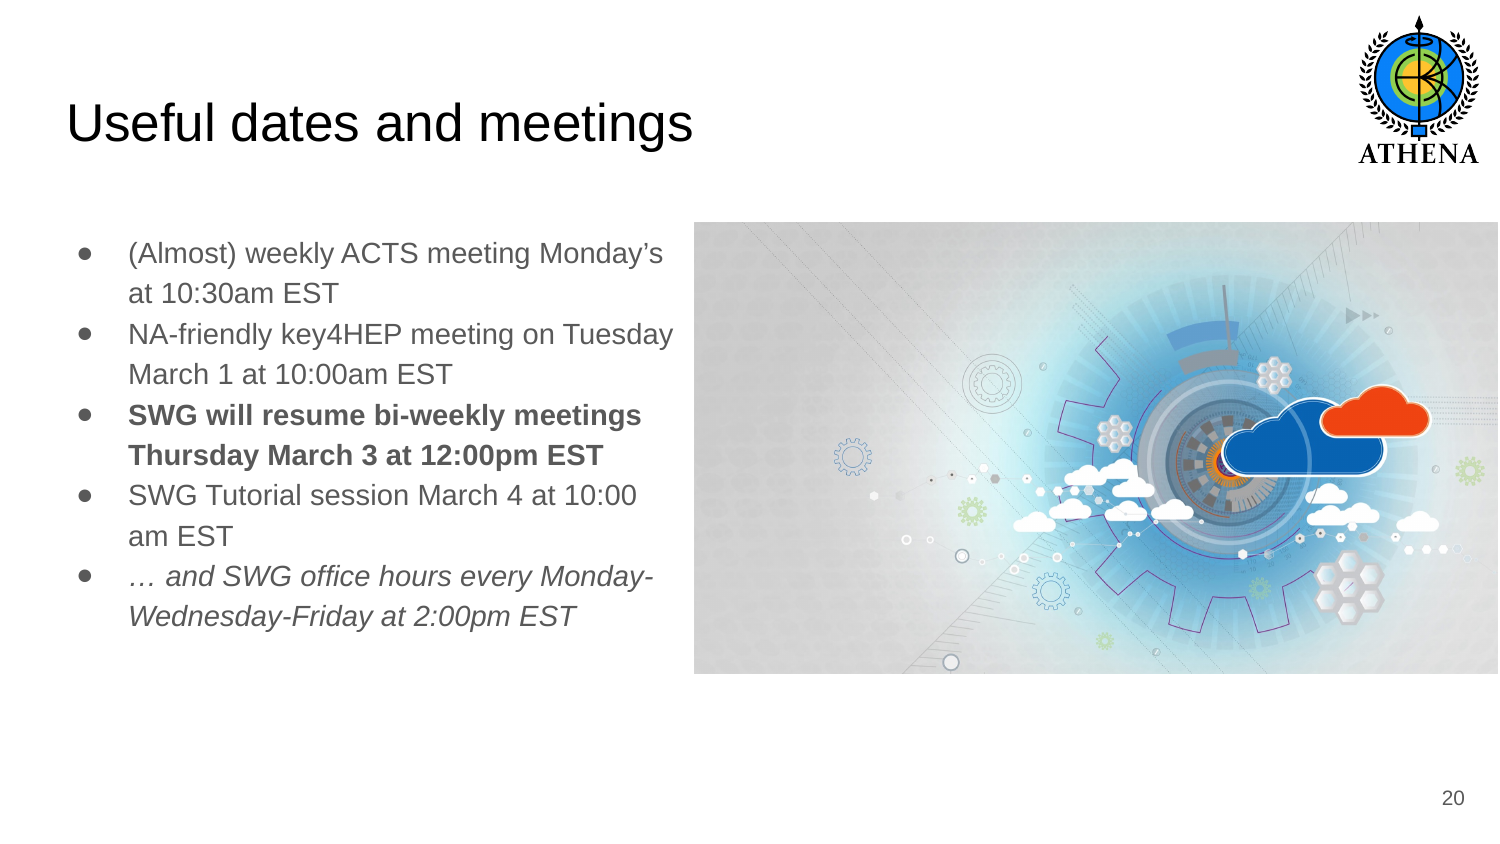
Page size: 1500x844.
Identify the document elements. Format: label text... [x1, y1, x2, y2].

slide_number ‹#› [1389, 764, 1480, 830]
picture [1358, 14, 1480, 167]
list (Almost) weekly ACTS meeting Monday’s at 10:30am EST NA-friendly key4HEP meeting on Tuesday March 1 at 10:00am EST SWG will resume bi-weekly meetings Thursday March 3 at 12:00pm EST SWG Tutorial session March 4 at 10:00 am EST … and SWG office hours every Monday-Wednesday-Friday at 2:00pm EST [38, 214, 695, 683]
title Useful dates and meetings [51, 72, 1449, 167]
picture [694, 222, 1499, 674]
